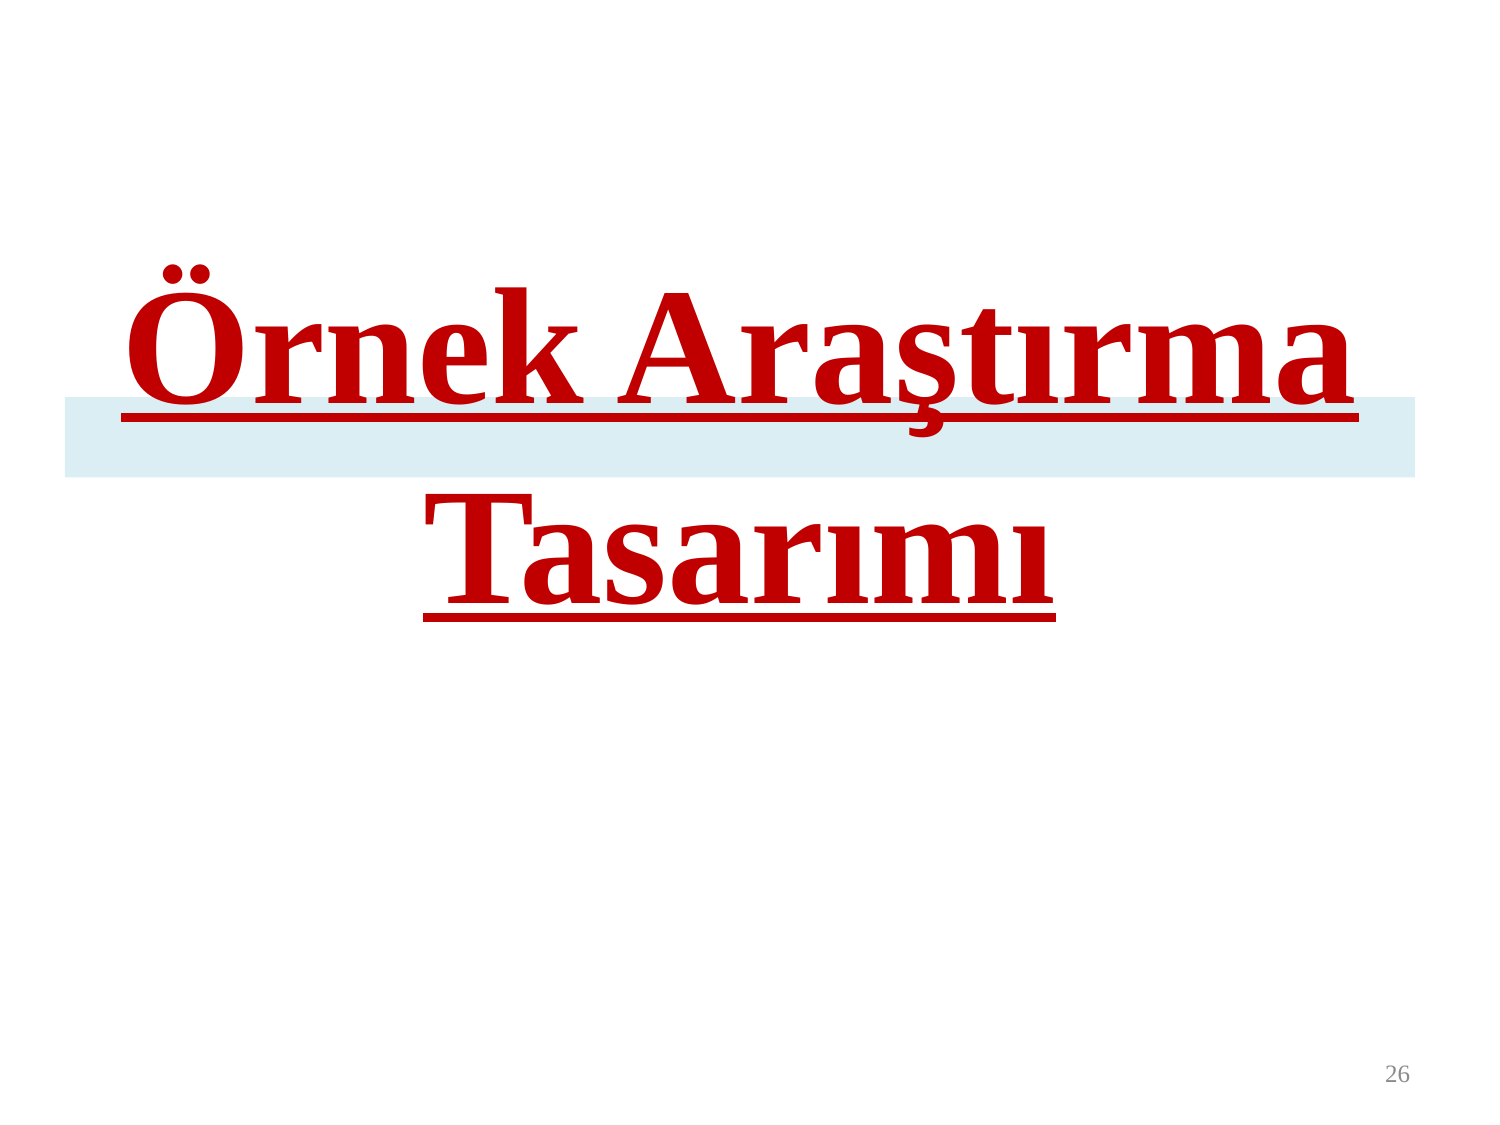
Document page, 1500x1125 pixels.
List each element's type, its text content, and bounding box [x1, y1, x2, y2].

slide_number 26 [1074, 1042, 1425, 1103]
title Örnek Araştırma Tasarımı [64, 397, 1415, 478]
